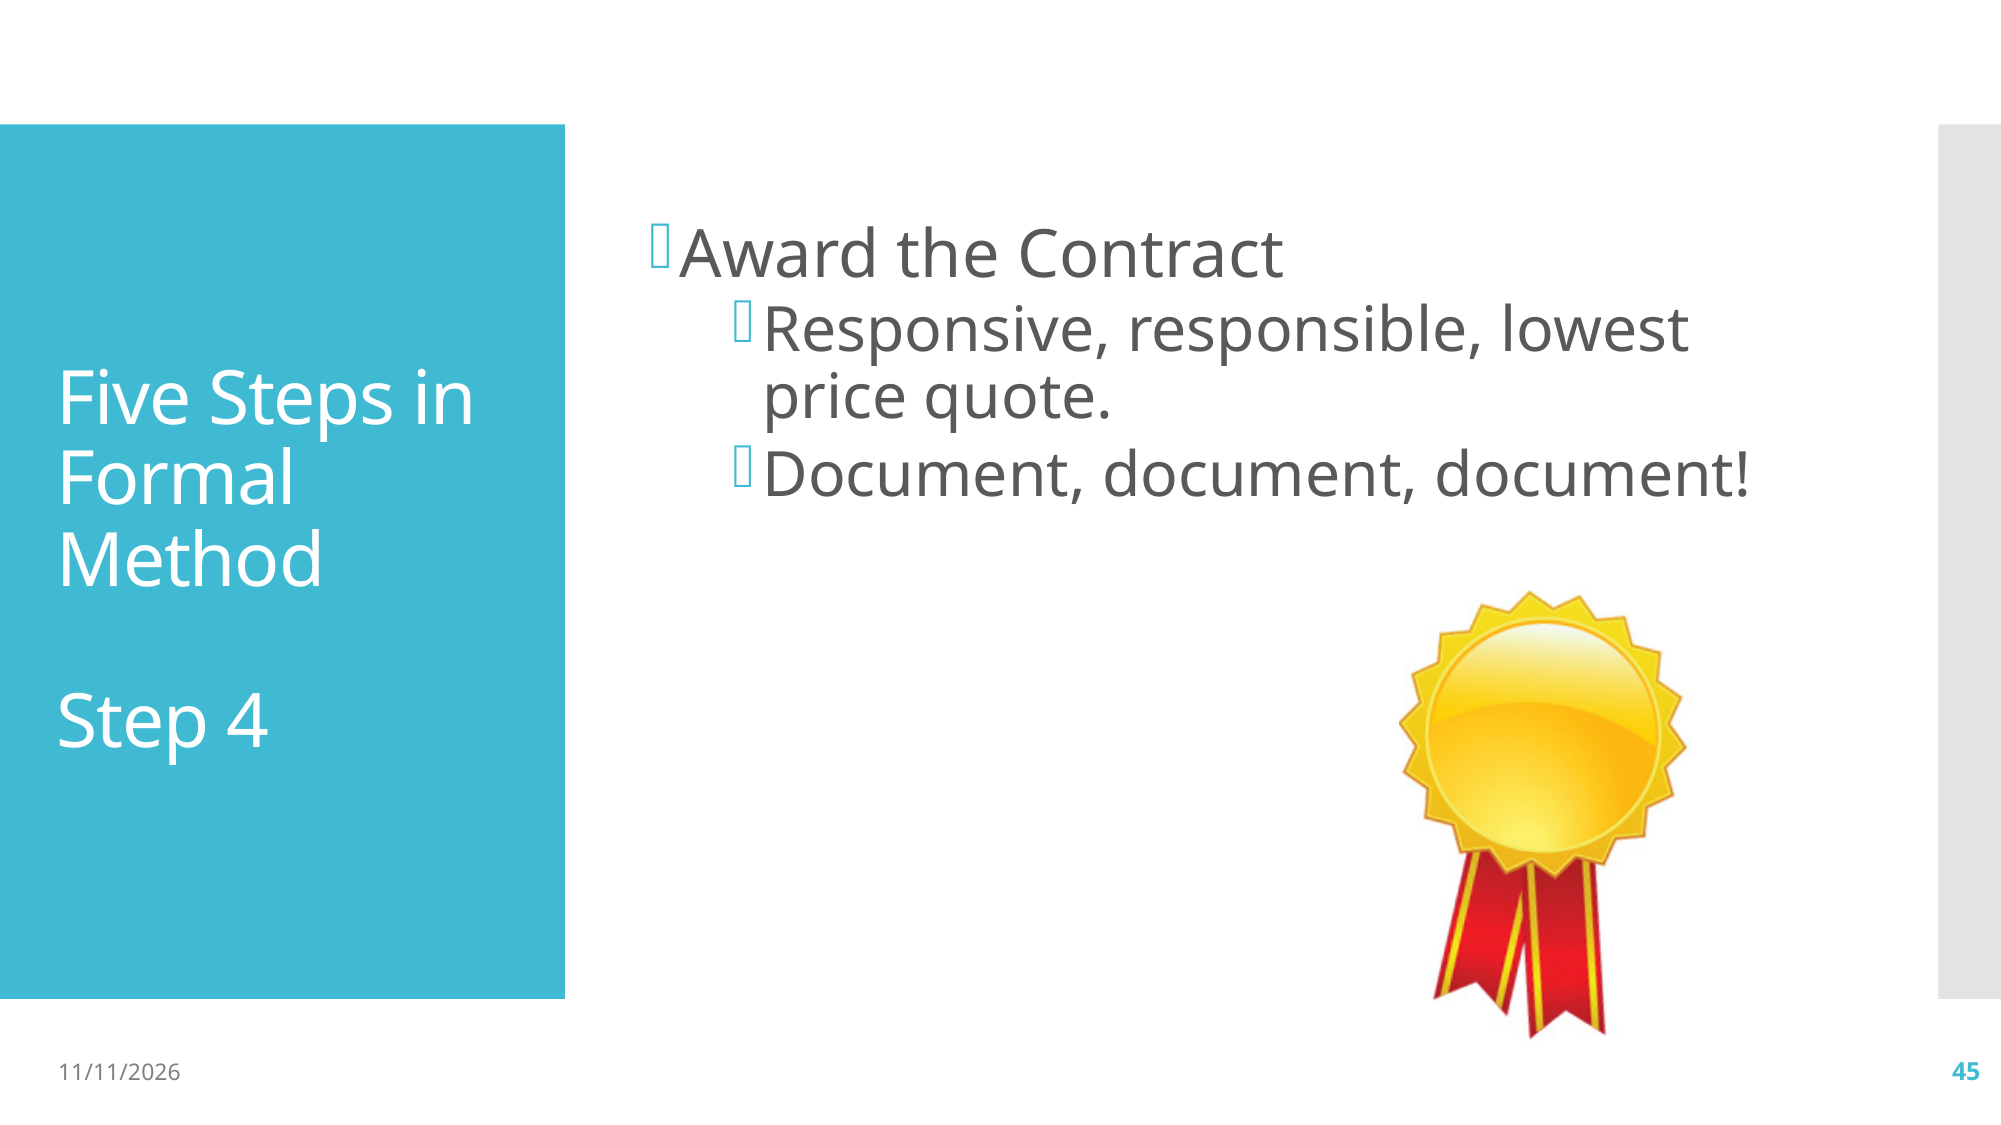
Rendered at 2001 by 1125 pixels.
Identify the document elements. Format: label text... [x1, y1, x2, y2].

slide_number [43, 1042, 493, 1103]
list Award the Contract Responsive, responsible, lowest price quote. Document, document, document! [634, 141, 1835, 982]
title Five Steps in Formal Method Step 4 [41, 184, 525, 940]
picture [1398, 587, 1690, 1043]
slide_number 45 [1744, 1042, 1996, 1103]
